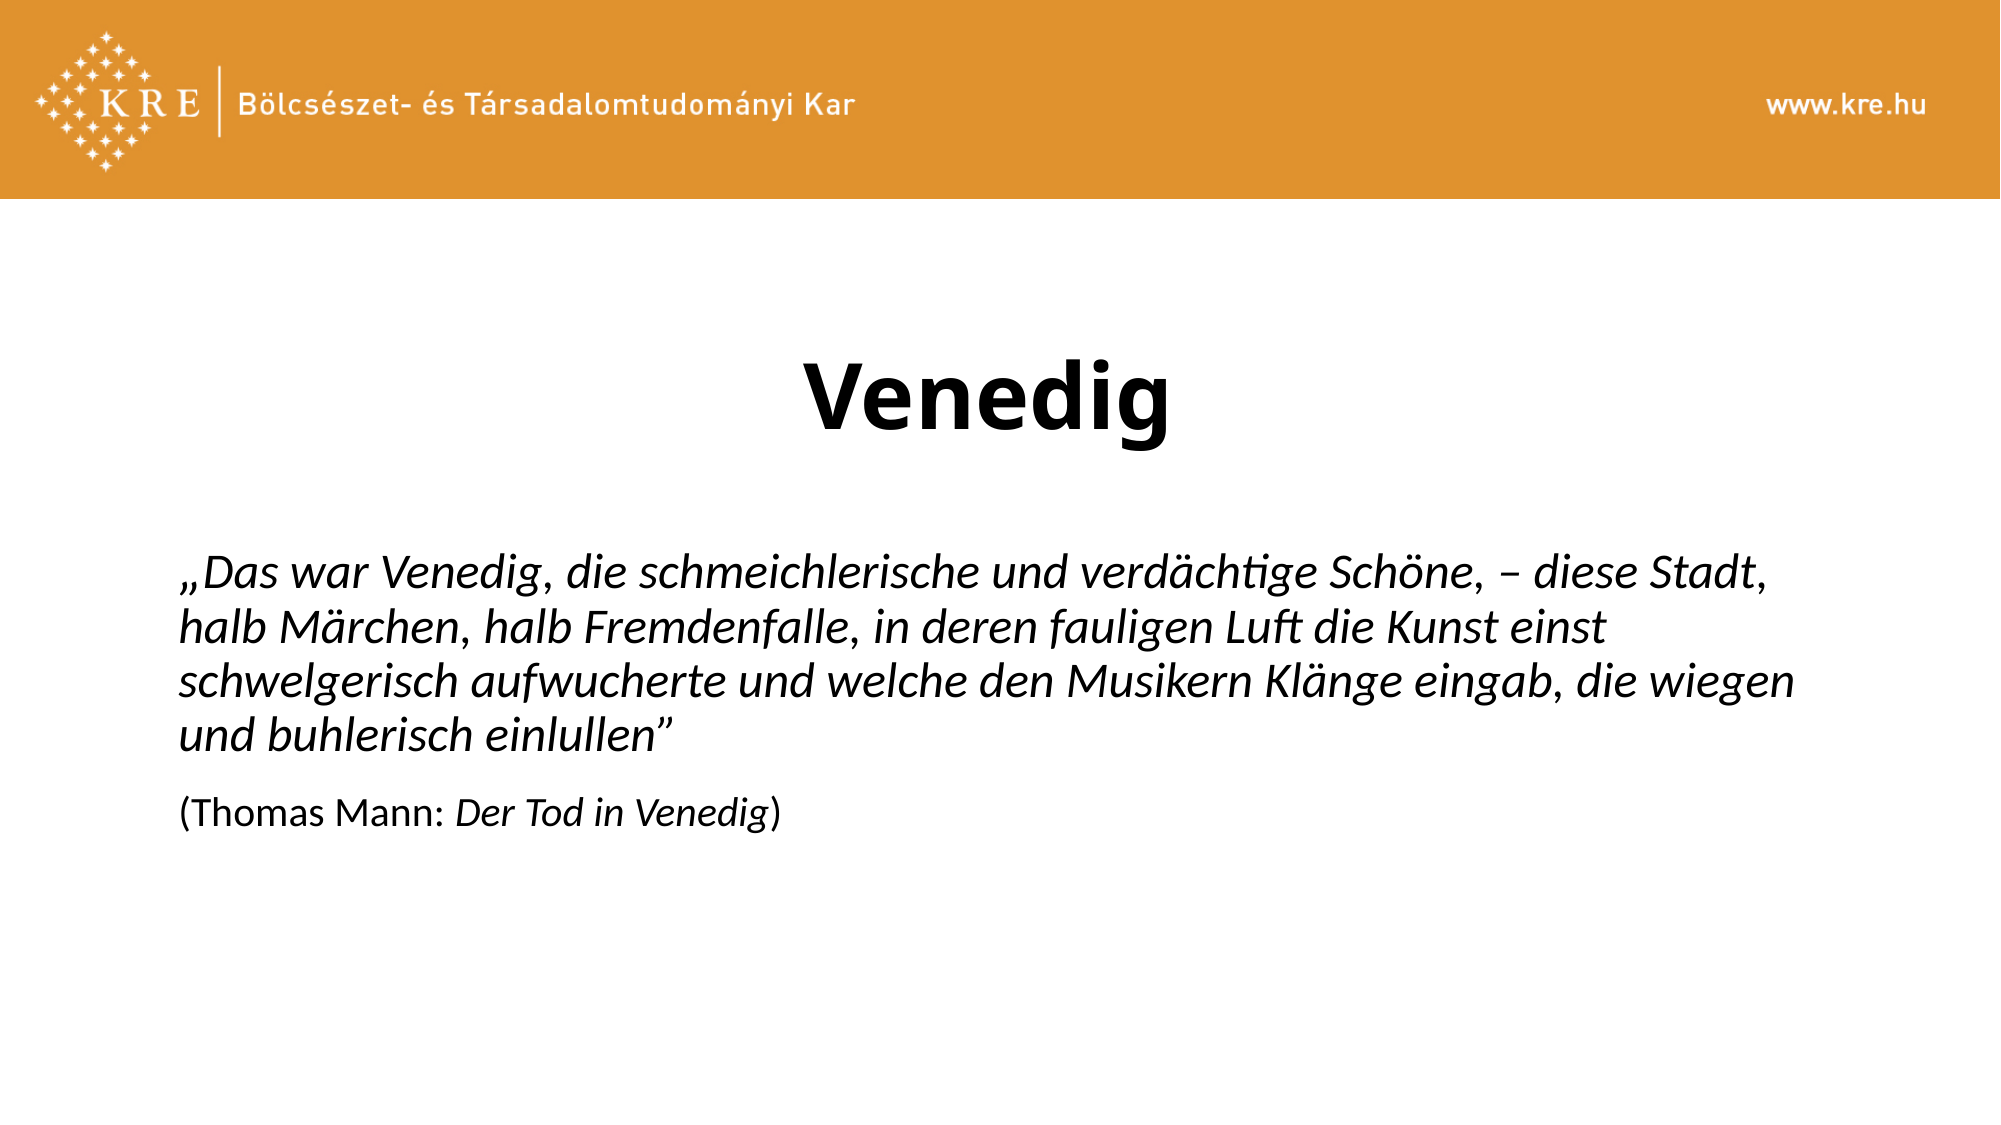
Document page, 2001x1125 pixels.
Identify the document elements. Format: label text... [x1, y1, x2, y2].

title Venedig [125, 290, 1851, 509]
list „Das war Venedig, die schmeichlerische und verdächtige Schöne, – diese Stadt, halb Märchen, halb Fremdenfalle, in deren fauligen Luft die Kunst einst schwelgerisch aufwucherte und welche den Musikern Klänge eingab, die wiegen und buhlerisch einlullen” (Thomas Mann: Der Tod in Venedig) [125, 530, 1851, 1125]
picture [0, 0, 2000, 199]
